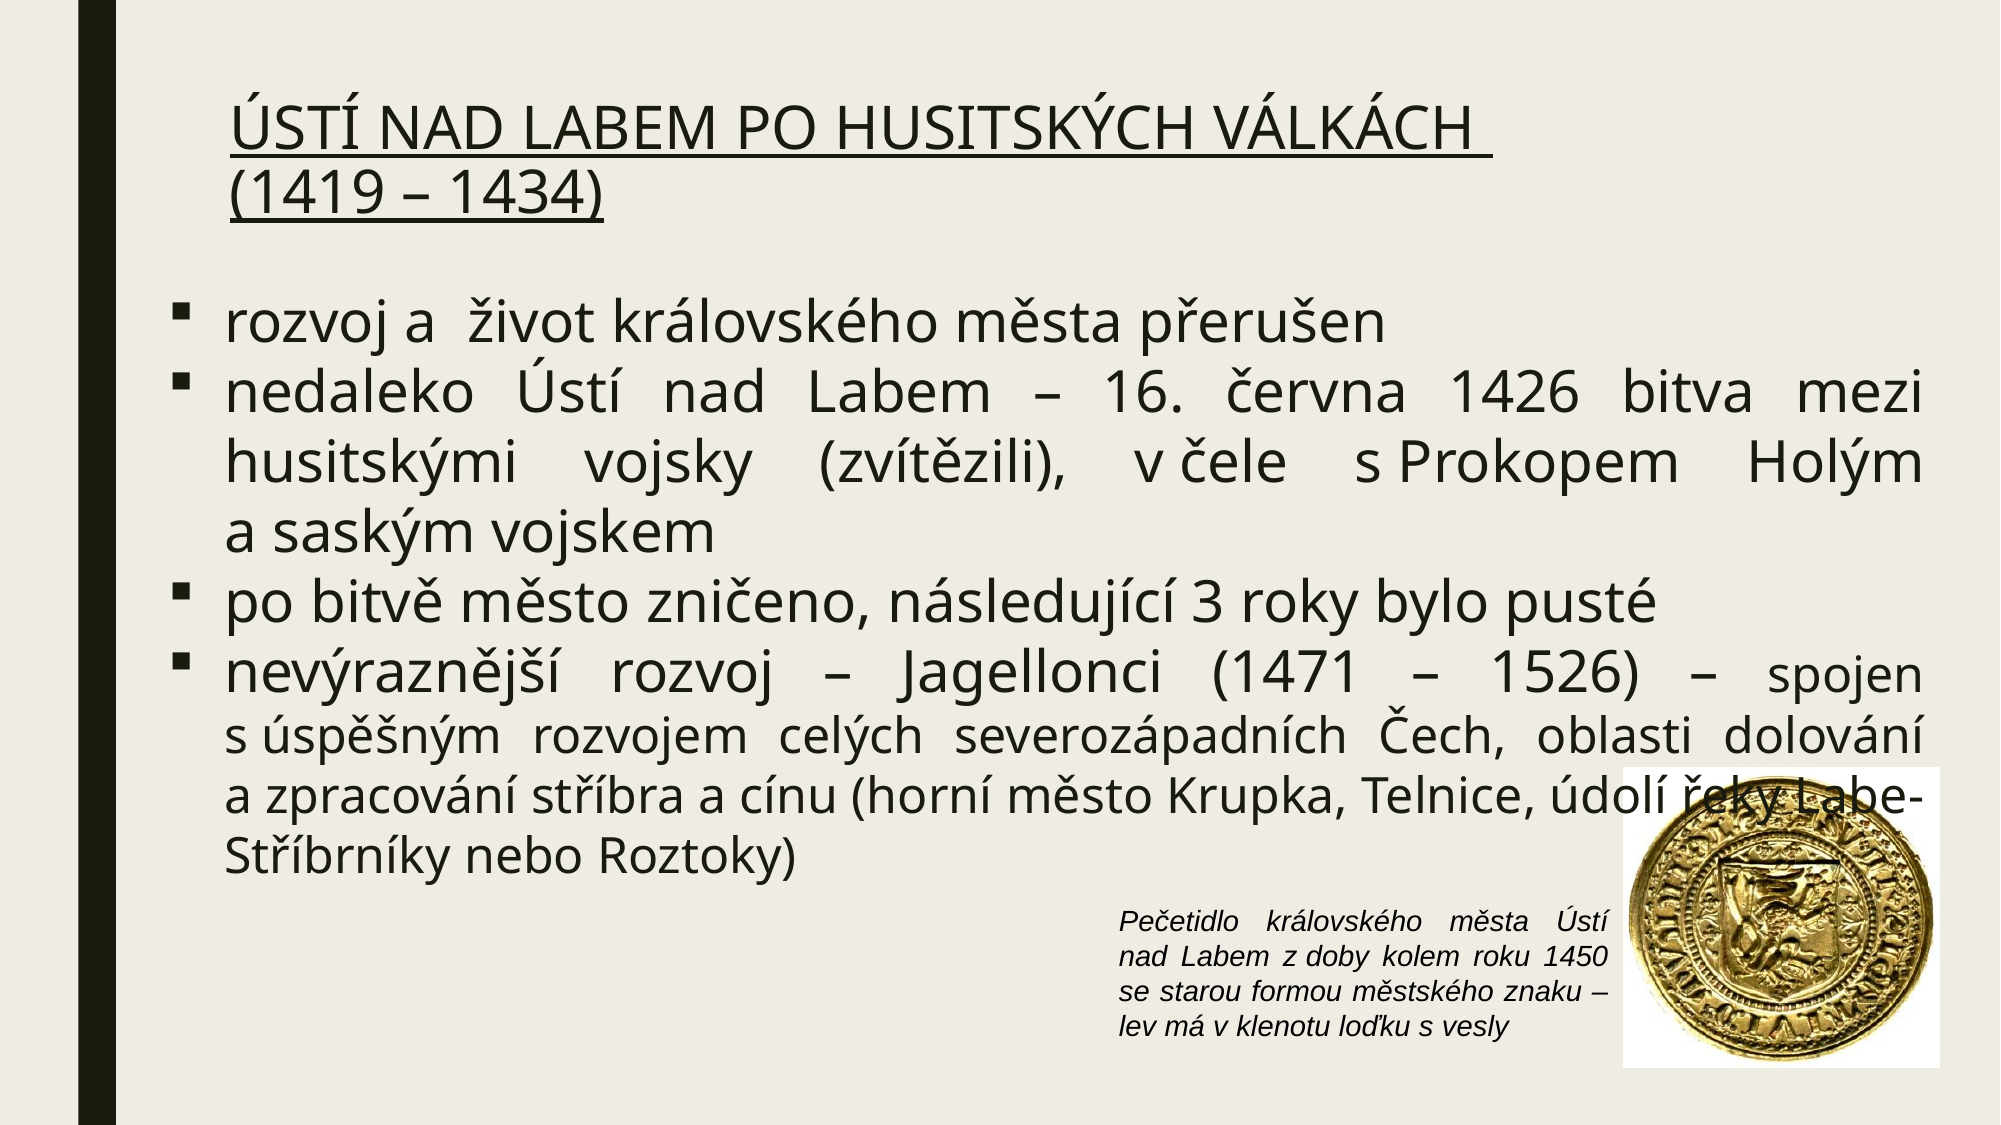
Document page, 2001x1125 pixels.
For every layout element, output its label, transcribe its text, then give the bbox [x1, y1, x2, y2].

title ÚSTÍ NAD LABEM PO HUSITSKÝCH VÁLKÁCH (1419 – 1434) [214, 89, 1940, 276]
text_box Pečetidlo královského města Ústí nad Labem z doby kolem roku 1450 se starou formou městského znaku – lev má v klenotu loďku s vesly [1104, 936, 1623, 1050]
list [1623, 767, 1940, 1068]
text_box rozvoj a život královského města přerušen nedaleko Ústí nad Labem – 16. června 1426 bitva mezi husitskými vojsky (zvítězili), v čele s Prokopem Holým a saským vojskem po bitvě město zničeno, následující 3 roky bylo pusté nevýraznější rozvoj – Jagellonci (1471 – 1526) – spojen s úspěšným rozvojem celých severozápadních Čech, oblasti dolování a zpracování stříbra a cínu (horní město Krupka, Telnice, údolí řeky Labe-Stříbrníky nebo Roztoky) [153, 276, 1940, 936]
